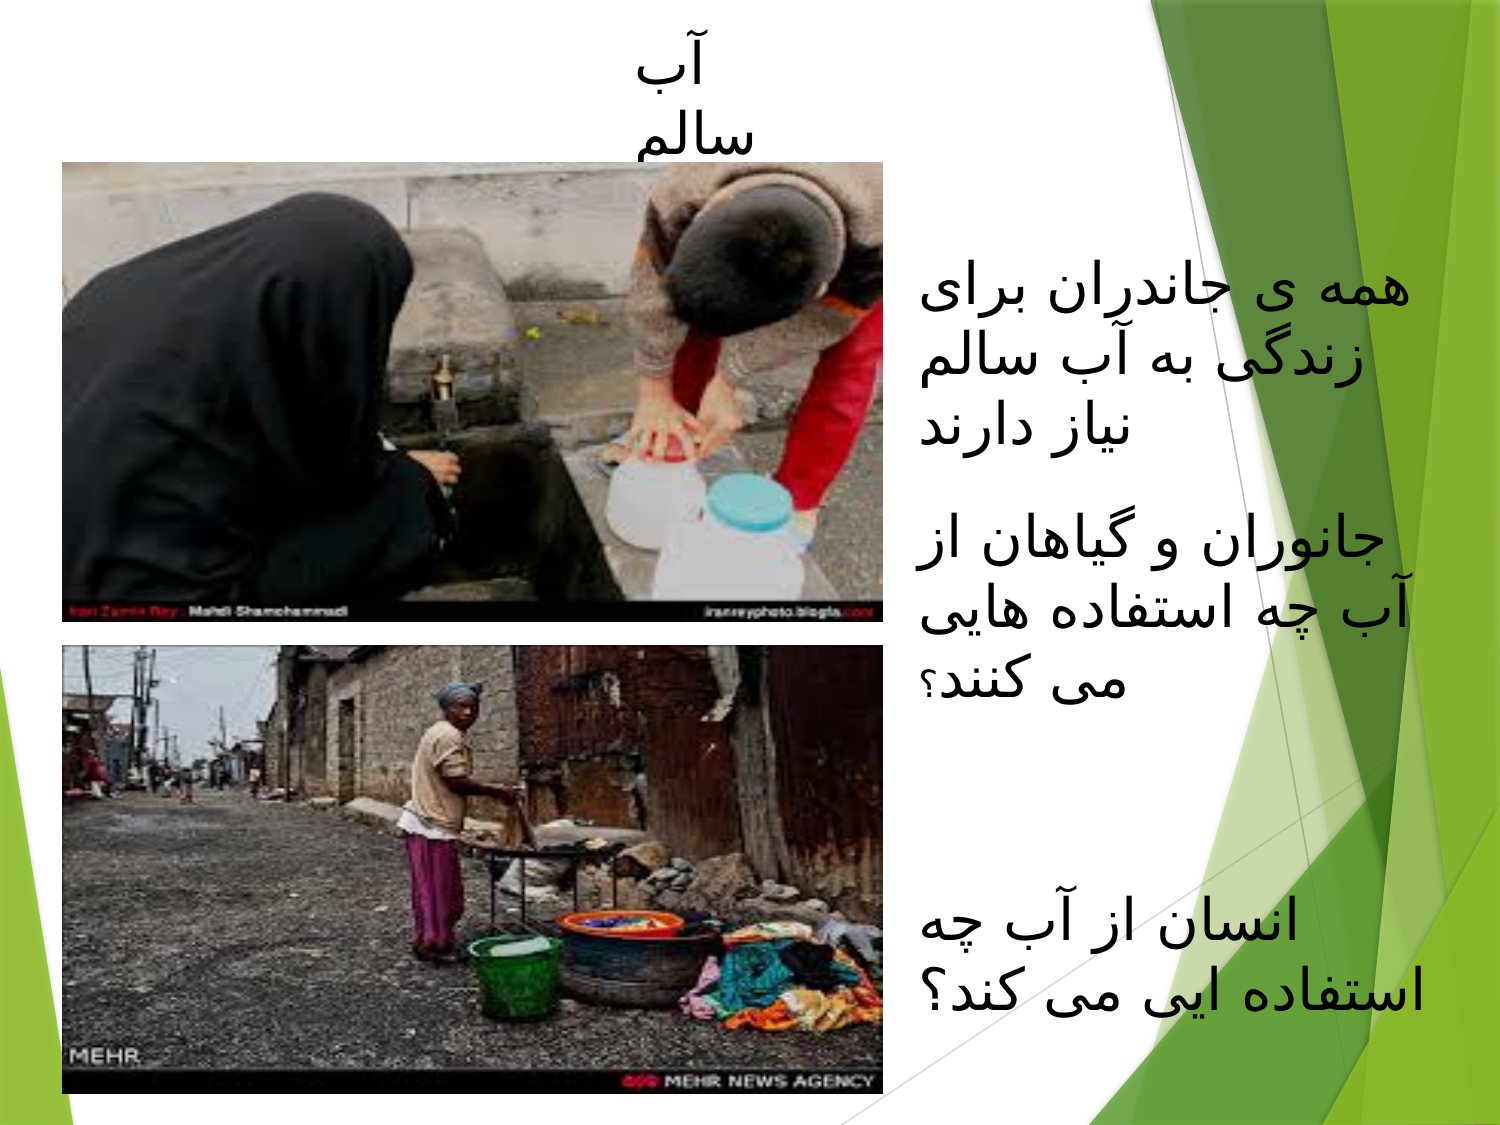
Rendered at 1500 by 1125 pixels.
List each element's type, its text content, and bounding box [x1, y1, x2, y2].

text_box انسان از آب چه استفاده ایی می کند؟ [903, 874, 1447, 1030]
text_box جانوران و گیاهان از آب چه استفاده هایی می کنند؟ [903, 491, 1447, 717]
text_box آب سالم [620, 18, 809, 161]
picture [62, 162, 883, 622]
text_box همه ی جاندران برای زندگی به آب سالم نیاز دارند [903, 239, 1471, 464]
picture [62, 644, 883, 1095]
